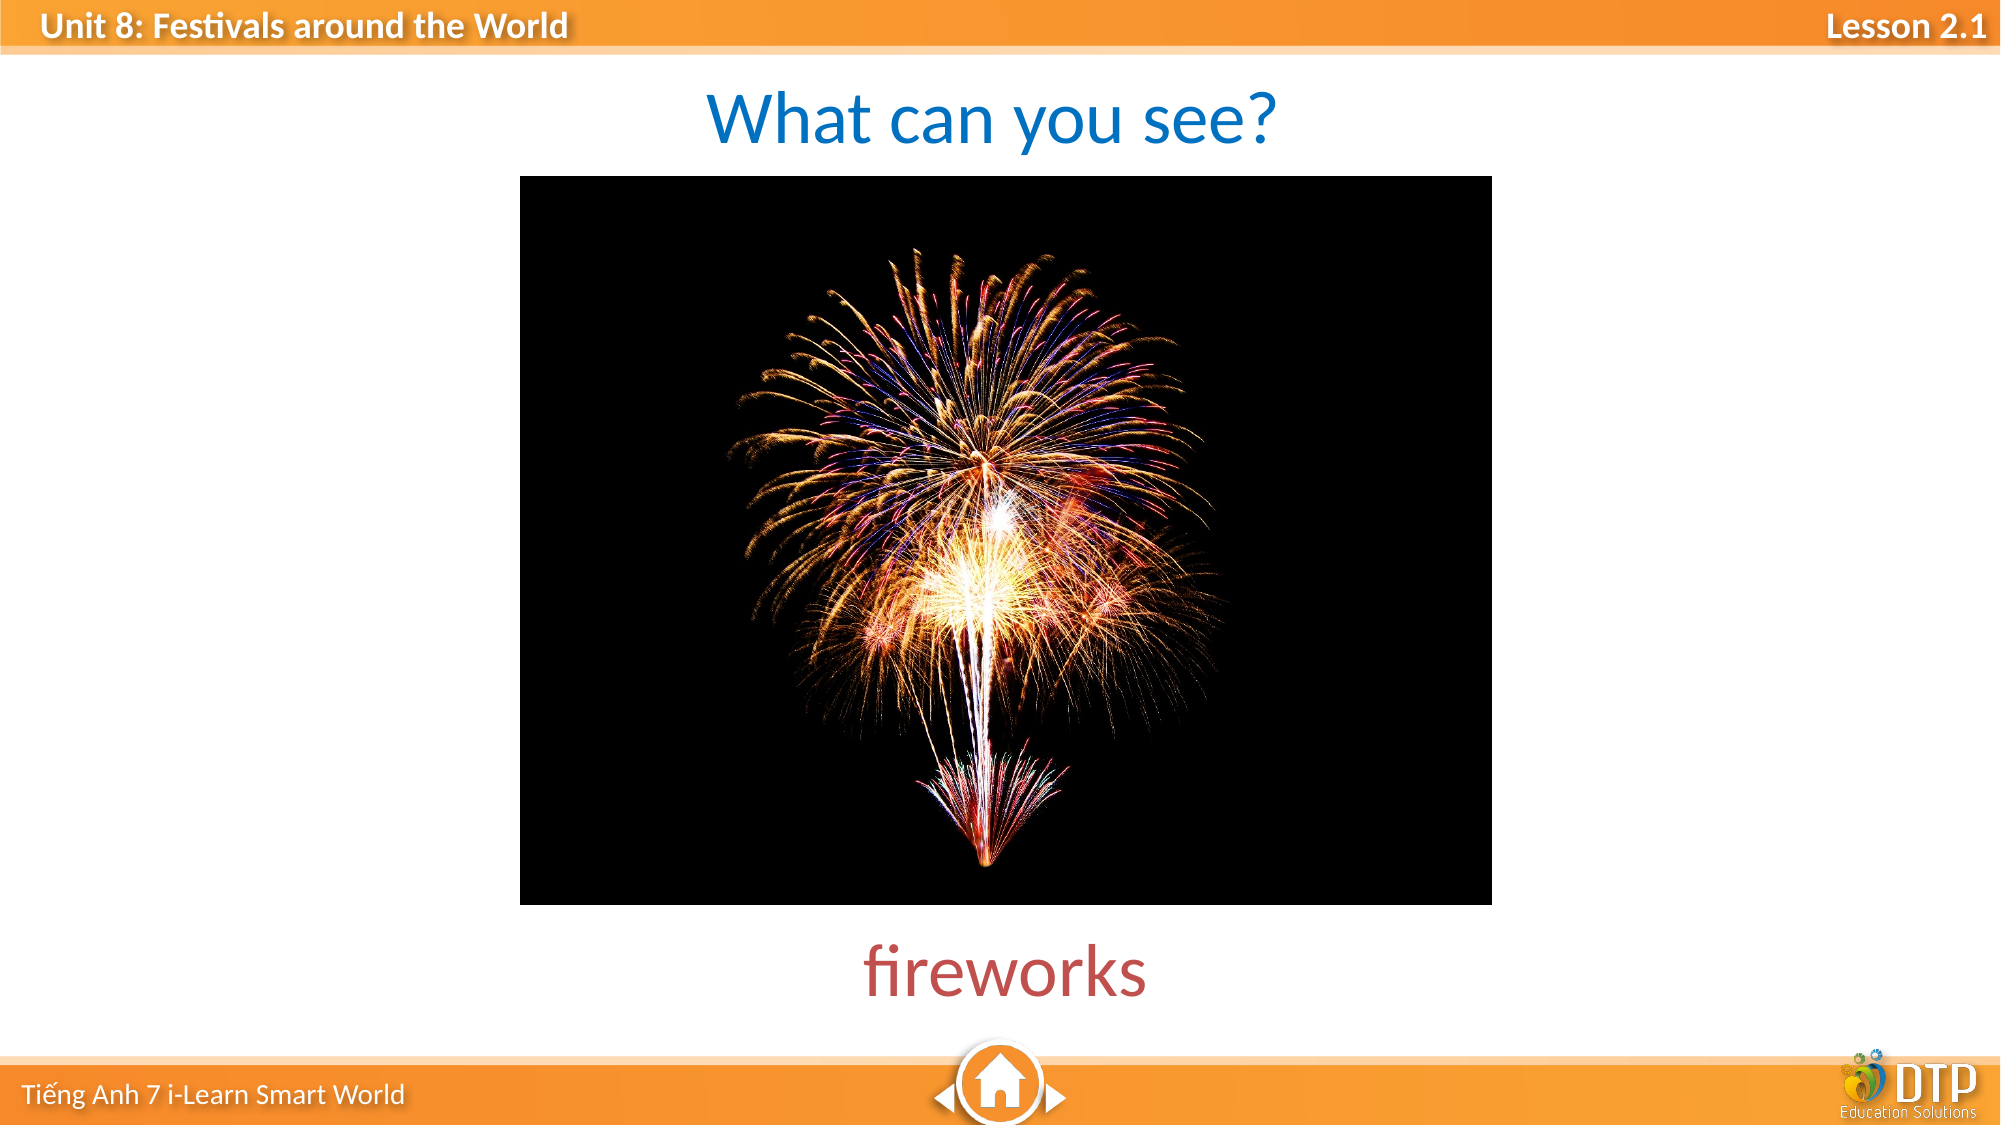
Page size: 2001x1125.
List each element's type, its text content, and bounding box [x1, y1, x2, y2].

text_box fireworks [195, 913, 1816, 1019]
picture [0, 0, 2001, 1125]
text_box What can you see? [179, 61, 1809, 166]
